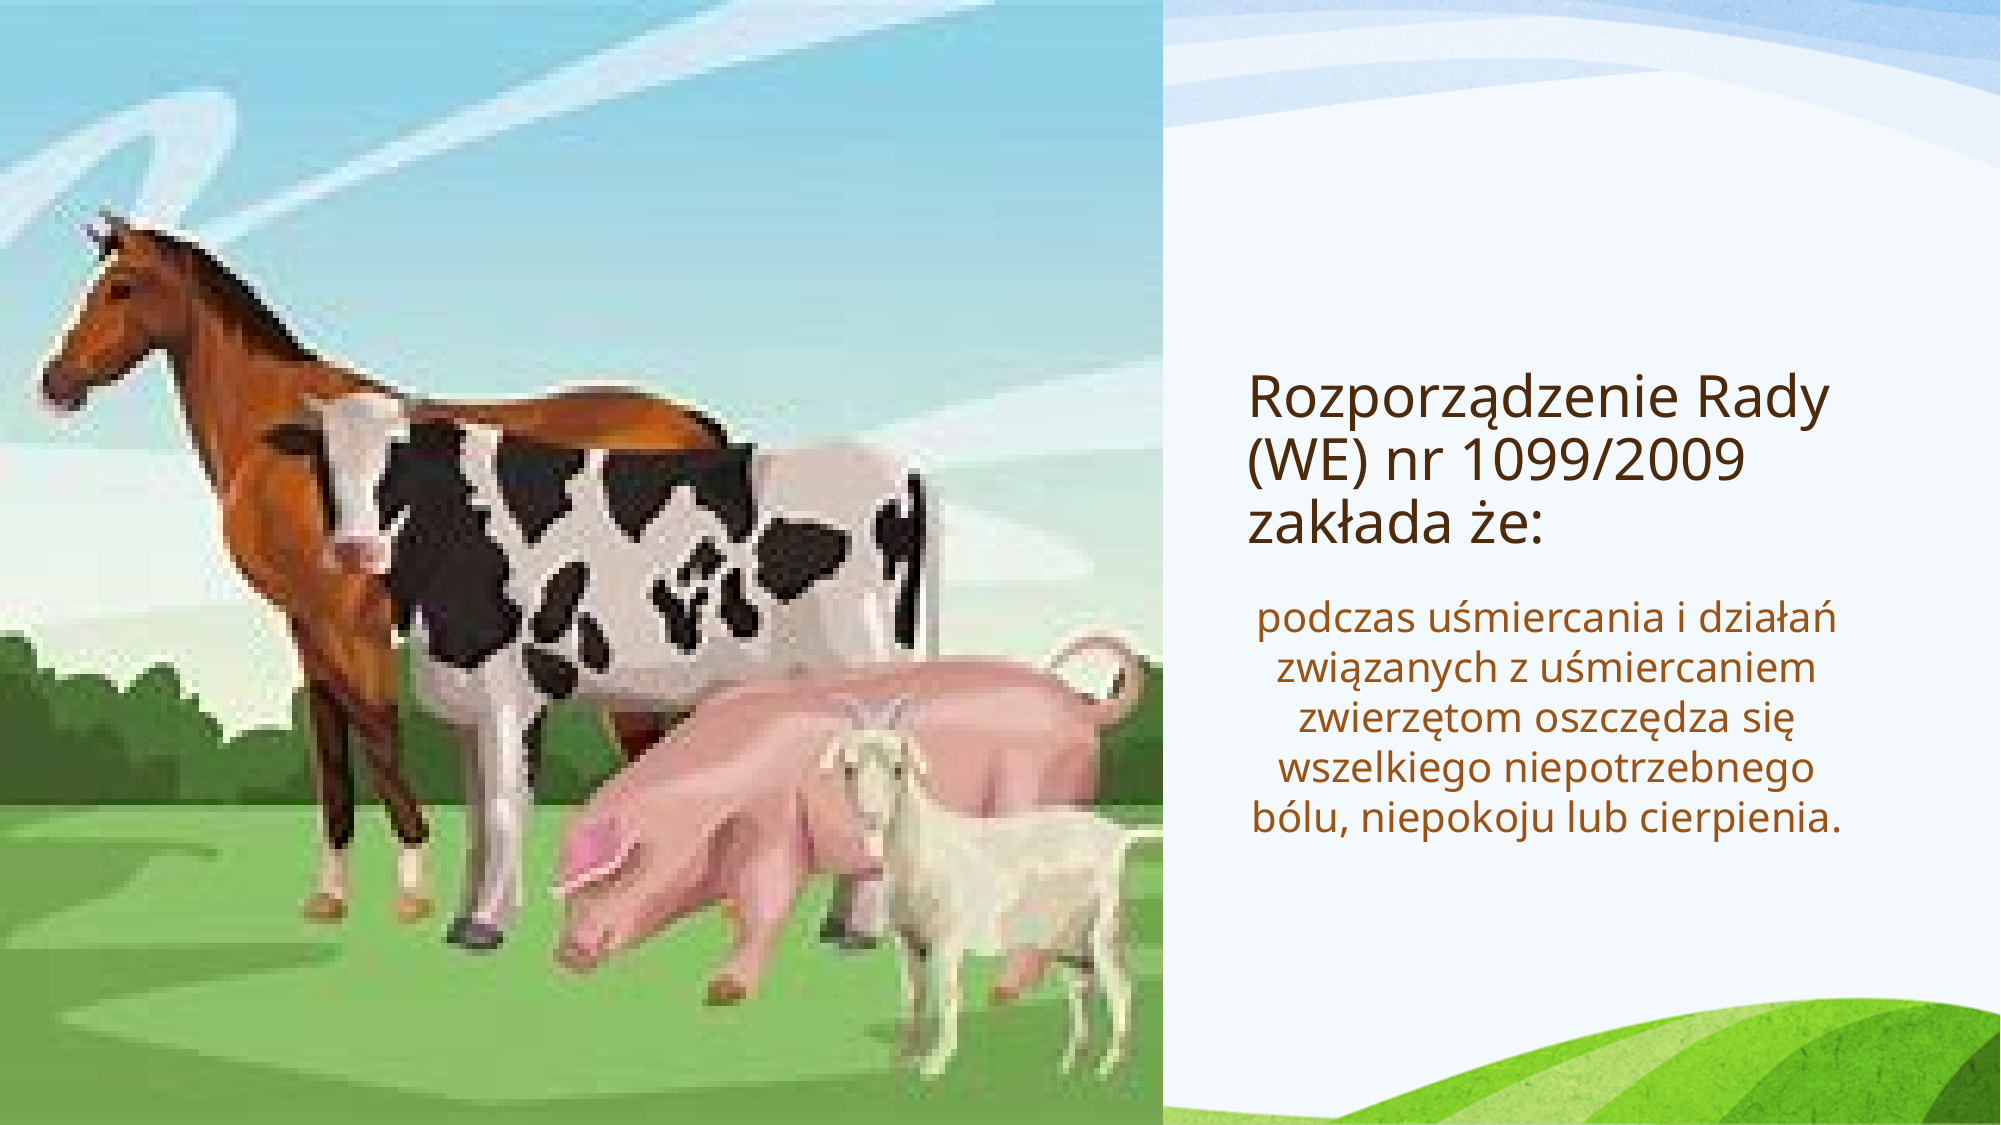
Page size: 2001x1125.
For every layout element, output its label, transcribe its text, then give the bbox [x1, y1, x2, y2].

picture [1163, 0, 2001, 1125]
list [0, 0, 1163, 1125]
title Rozporządzenie Rady (WE) nr 1099/2009 zakłada że: [1232, 218, 1863, 564]
list podczas uśmiercania i działań związanych z uśmiercaniem zwierzętom oszczędza się wszelkiego niepotrzebnego bólu, niepokoju lub cierpienia. [1232, 583, 1863, 975]
